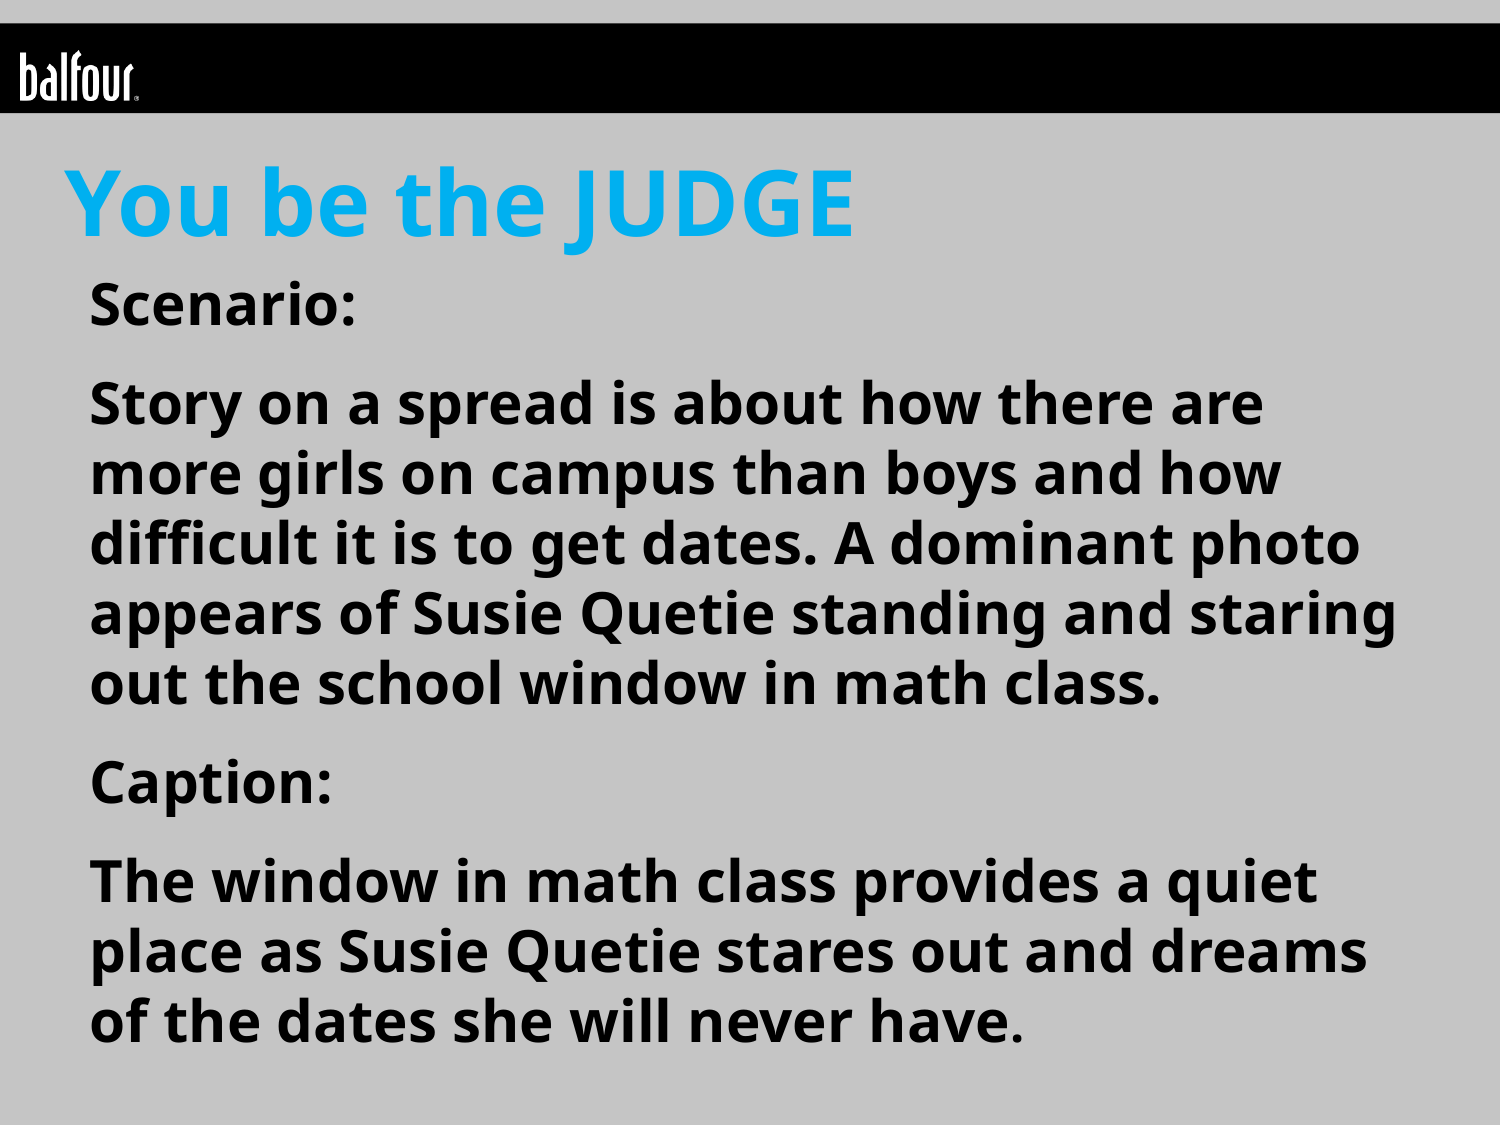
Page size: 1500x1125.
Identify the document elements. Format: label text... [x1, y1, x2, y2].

text_box You be the JUDGE [50, 137, 1275, 263]
text_box Scenario: Story on a spread is about how there are more girls on campus than boys and how difficult it is to get dates. A dominant photo appears of Susie Quetie standing and staring out the school window in math class. Caption: The window in math class provides a quiet place as Susie Quetie stares out and dreams of the dates she will never have. [74, 259, 1438, 1062]
picture [20, 50, 139, 101]
